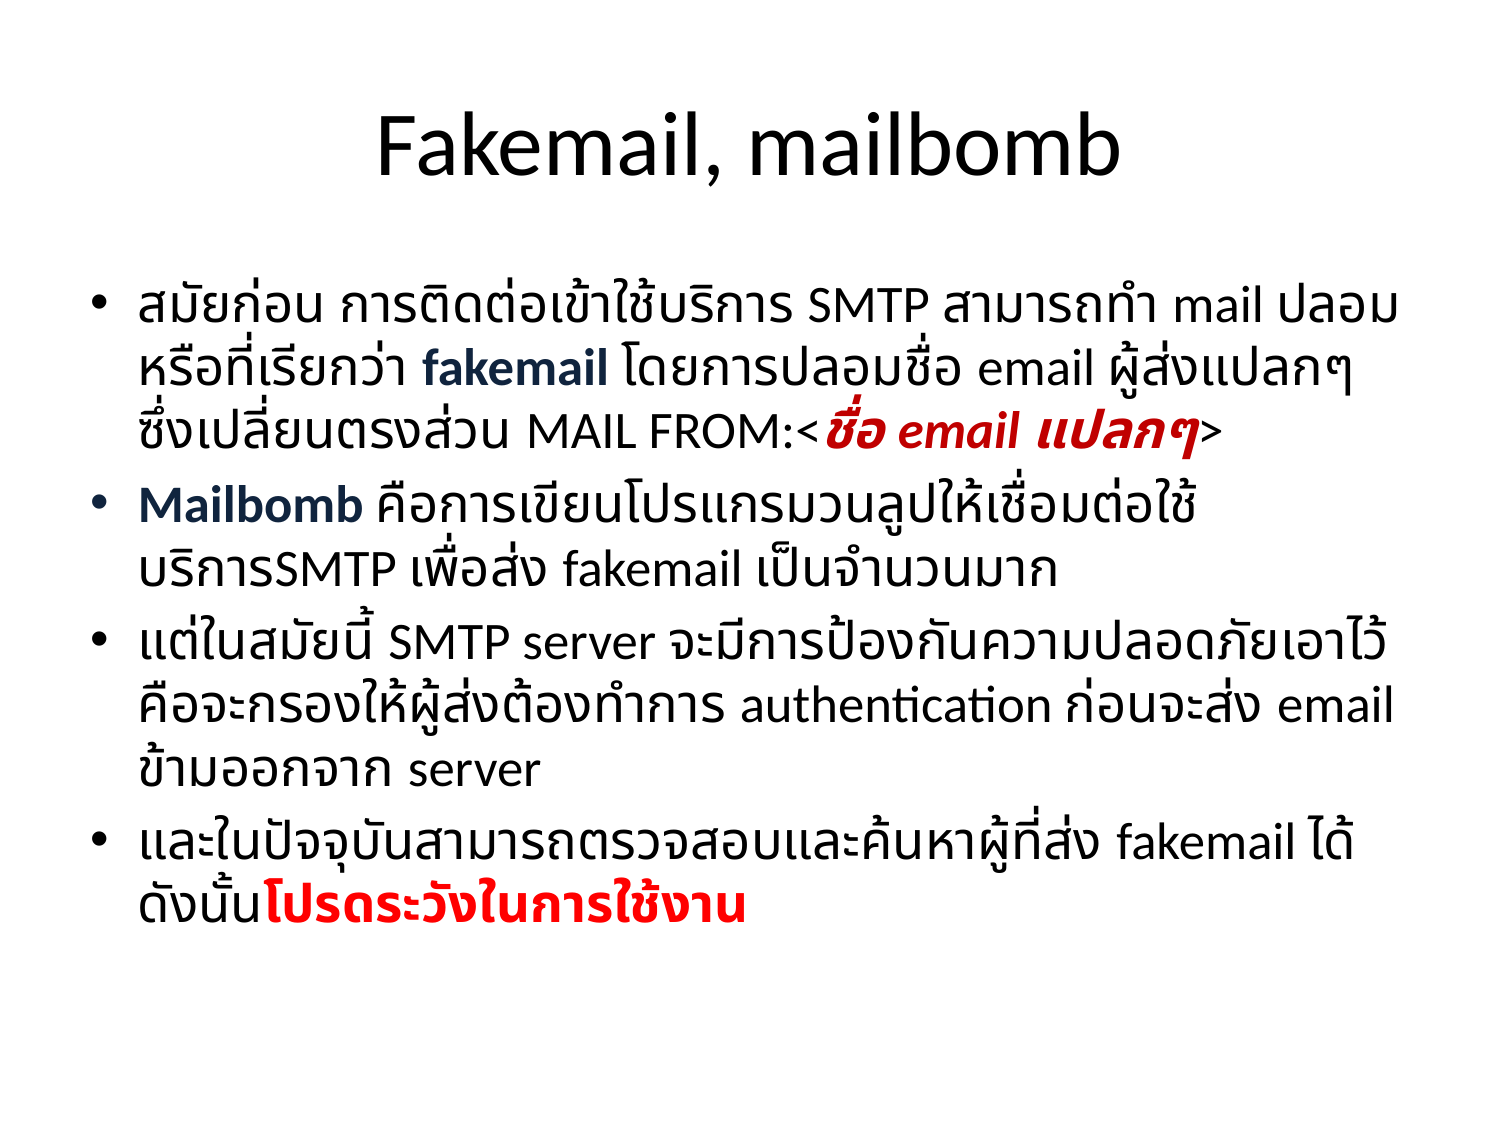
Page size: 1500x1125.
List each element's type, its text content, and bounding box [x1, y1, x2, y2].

title Fakemail, mailbomb [75, 45, 1425, 233]
list สมัยก่อน การติดต่อเข้าใช้บริการ SMTP สามารถทำ mail ปลอม หรือที่เรียกว่า fakemail โดยการปลอมชื่อ email ผู้ส่งแปลกๆ ซึ่งเปลี่ยนตรงส่วน MAIL FROM:<ชื่อ email แปลกๆ> Mailbomb คือการเขียนโปรแกรมวนลูปให้เชื่อมต่อใช้บริการSMTP เพื่อส่ง fakemail เป็นจำนวนมาก แต่ในสมัยนี้ SMTP server จะมีการป้องกันความปลอดภัยเอาไว้คือจะกรองให้ผู้ส่งต้องทำการ authentication ก่อนจะส่ง email ข้ามออกจาก server และในปัจจุบันสามารถตรวจสอบและค้นหาผู้ที่ส่ง fakemail ได้ดังนั้นโปรดระวังในการใช้งาน [75, 262, 1425, 1005]
